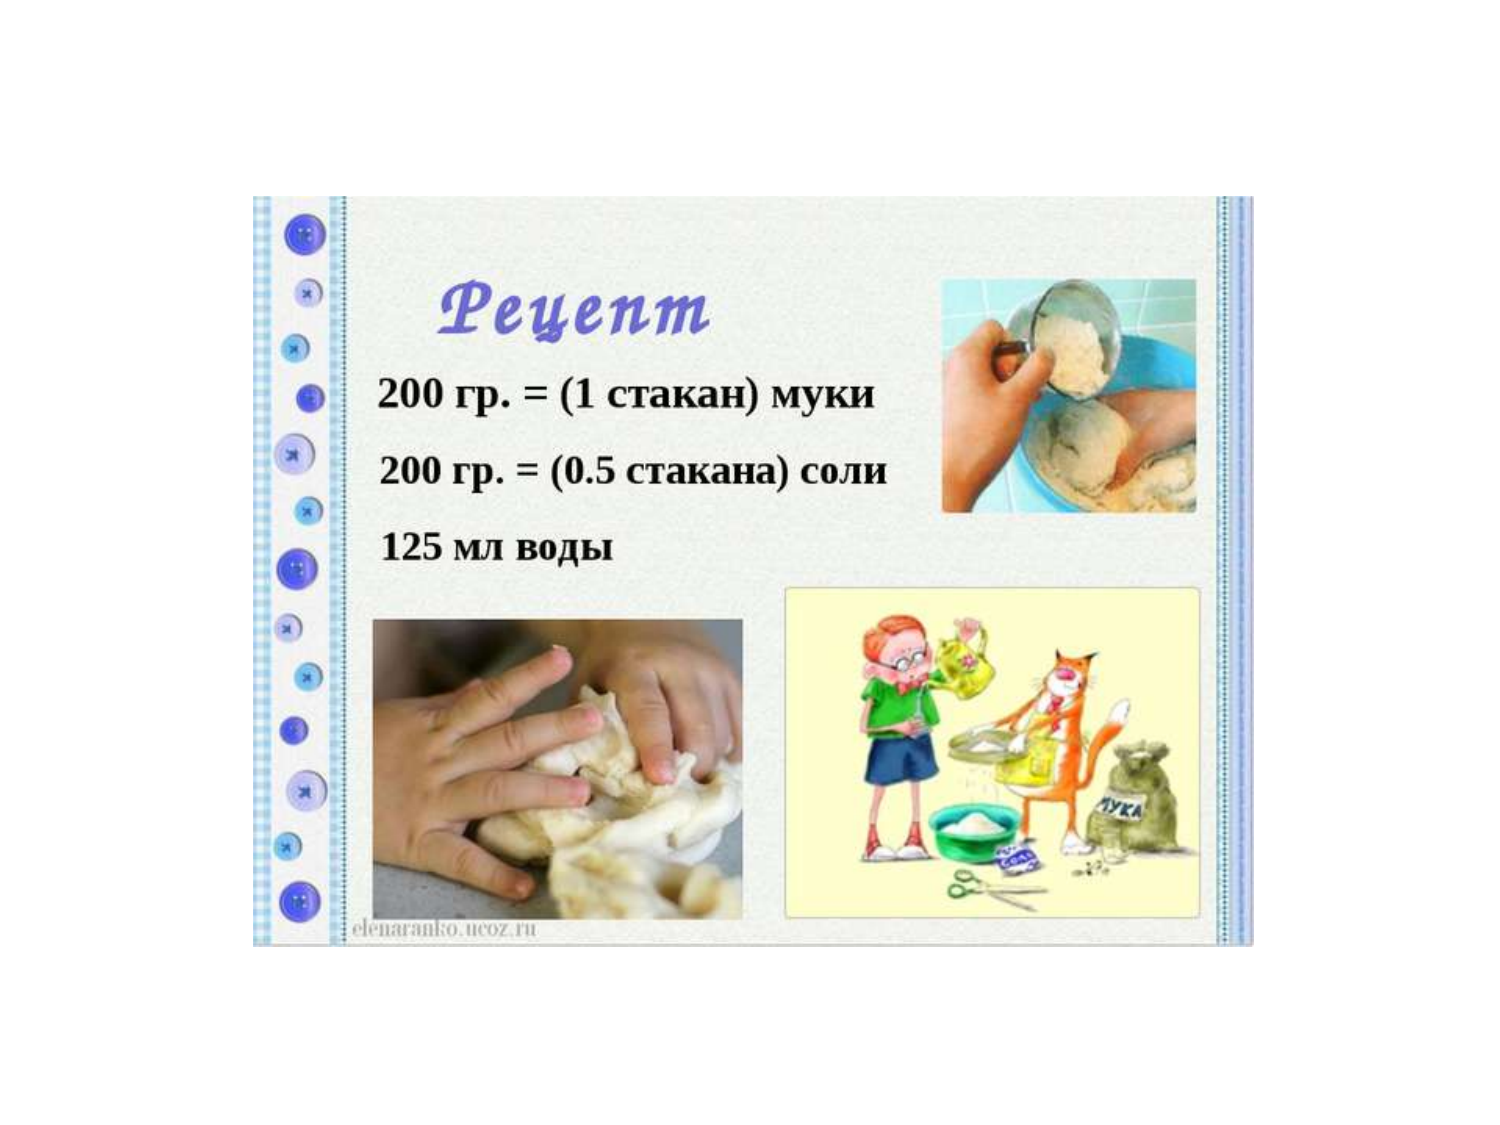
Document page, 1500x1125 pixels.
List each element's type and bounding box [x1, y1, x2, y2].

picture [253, 195, 1255, 947]
